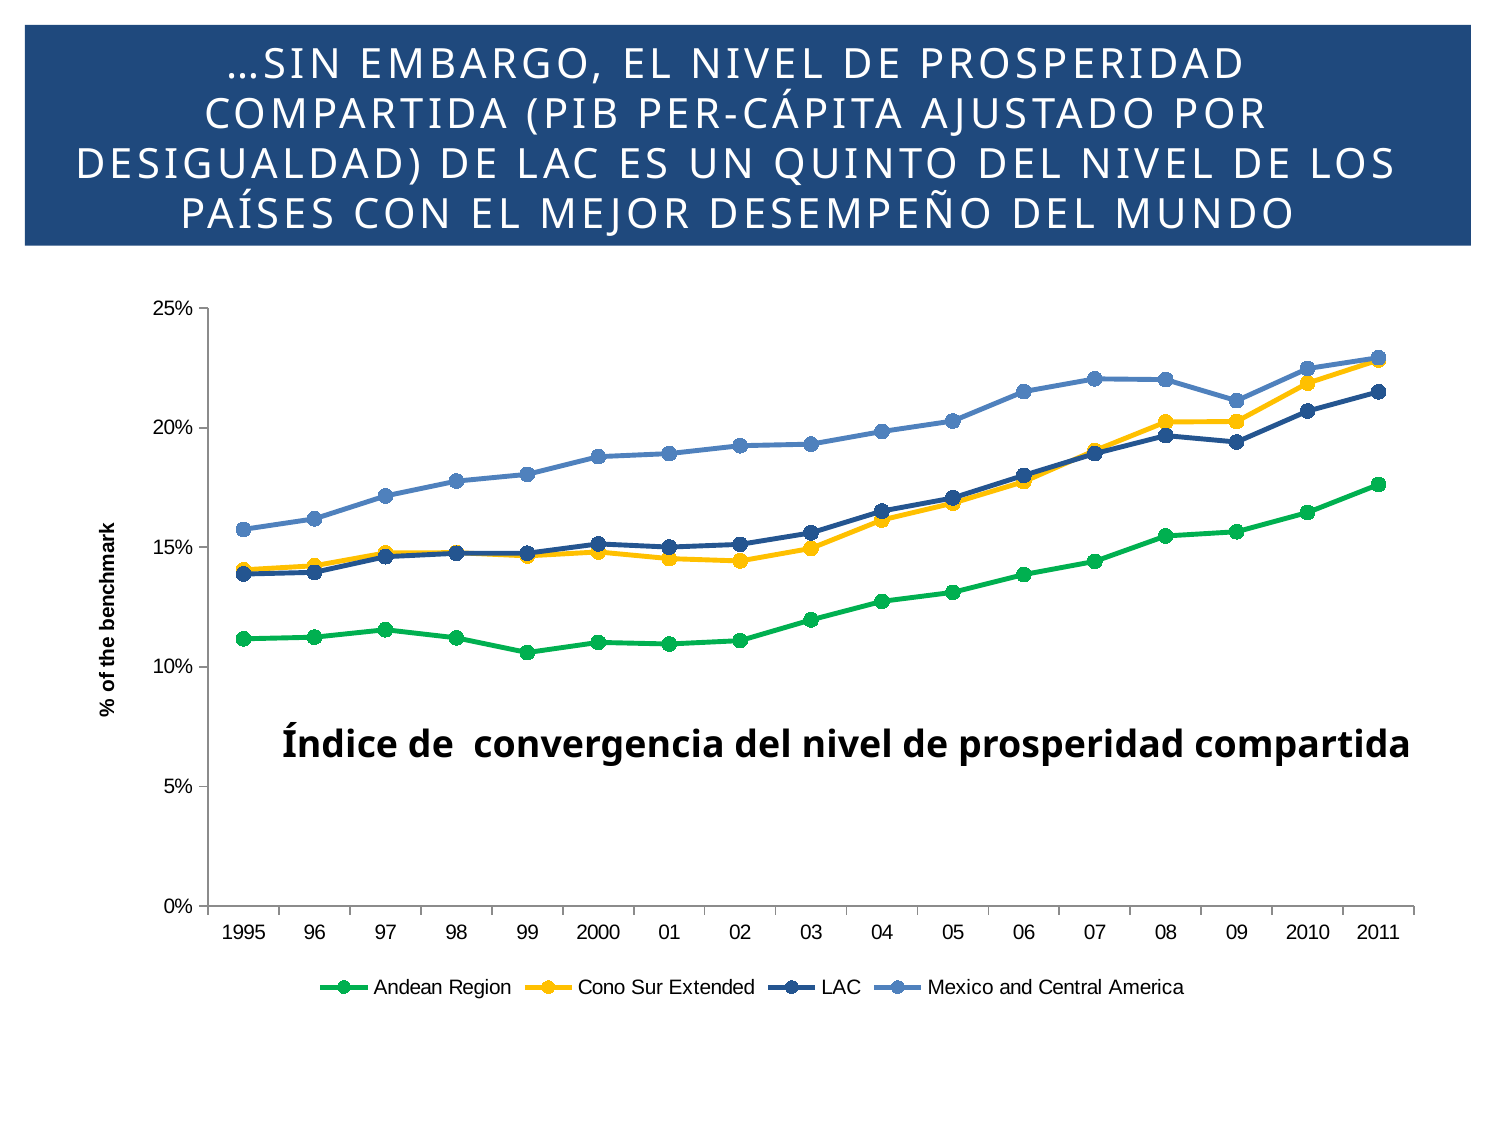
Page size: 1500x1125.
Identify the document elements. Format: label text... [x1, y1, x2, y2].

title …sin embargo, el nivel de prosperidad compartida (PIB per-cápita ajustado por desigualdad) de lac es un quinto del nivel de los países con el mejor desempeño del mundo [50, 50, 1425, 223]
chart [62, 281, 1442, 1006]
